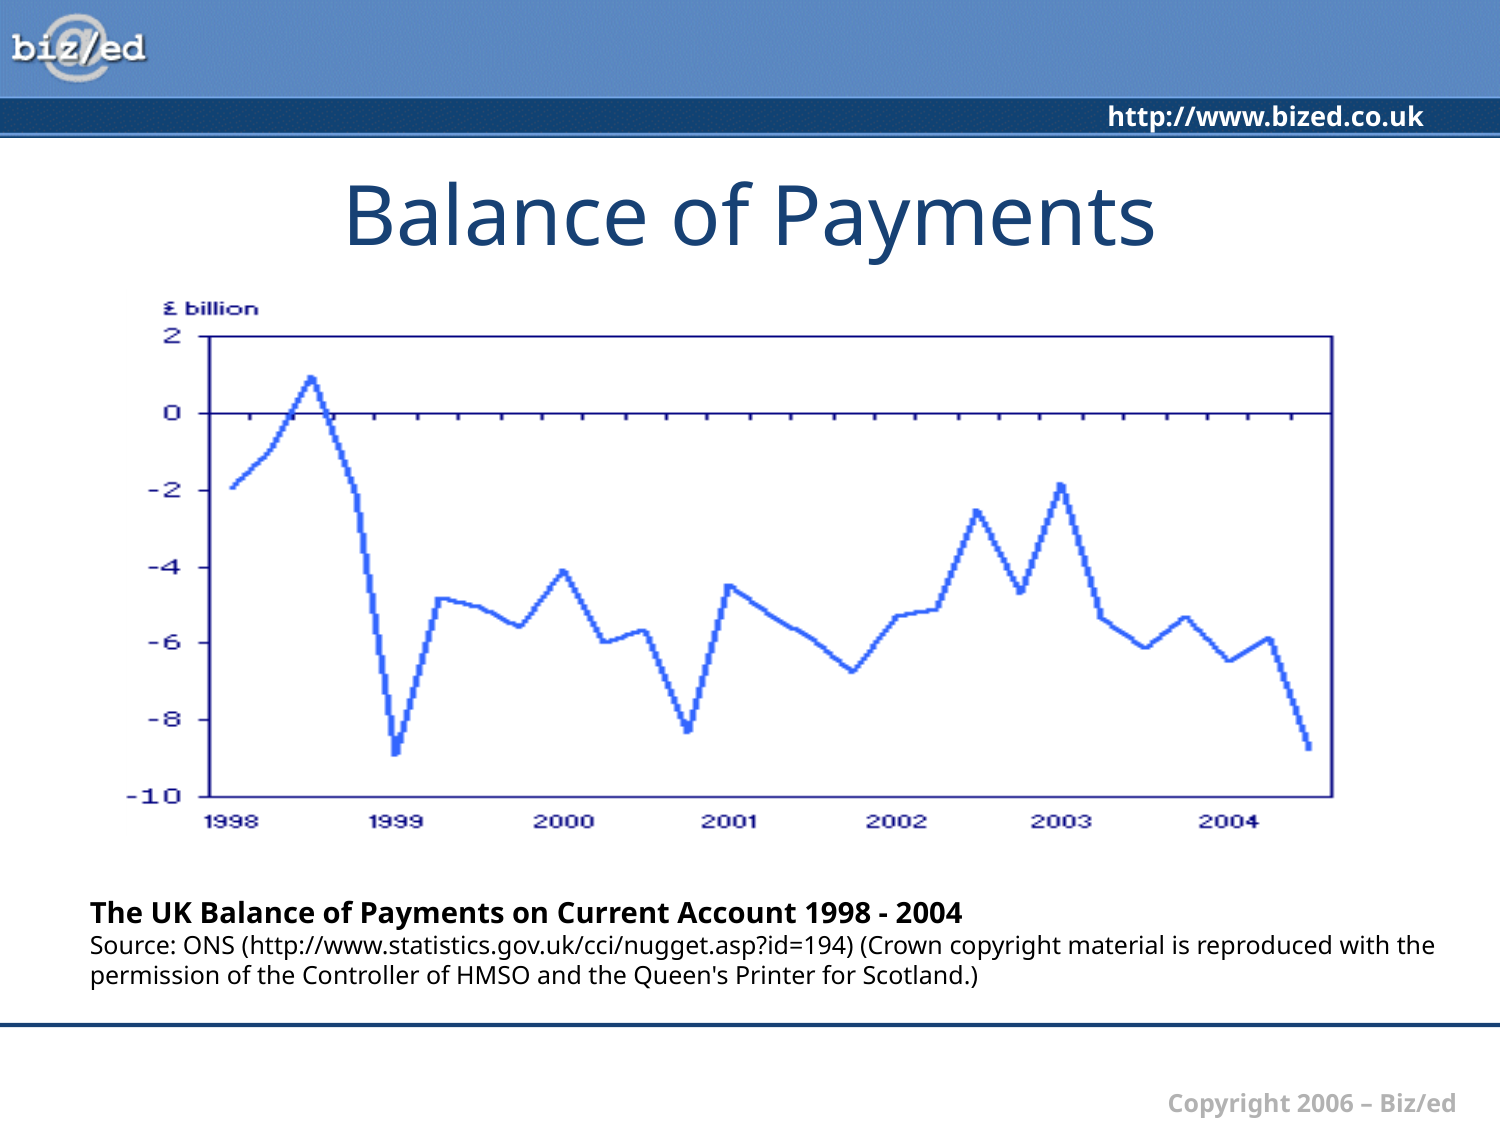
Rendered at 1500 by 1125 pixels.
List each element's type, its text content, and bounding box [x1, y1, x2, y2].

picture [124, 289, 1351, 836]
list [112, 324, 1388, 1001]
picture [0, 0, 1500, 138]
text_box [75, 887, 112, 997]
text_box The UK Balance of Payments on Current Account 1998 - 2004 Source: ONS (http://www.statistics.gov.uk/cci/nugget.asp?id=194) (Crown copyright material is reproduced with the permission of the Controller of HMSO and the Queen's Printer for Scotland.) [1388, 887, 1463, 997]
title Balance of Payments [112, 149, 1388, 276]
